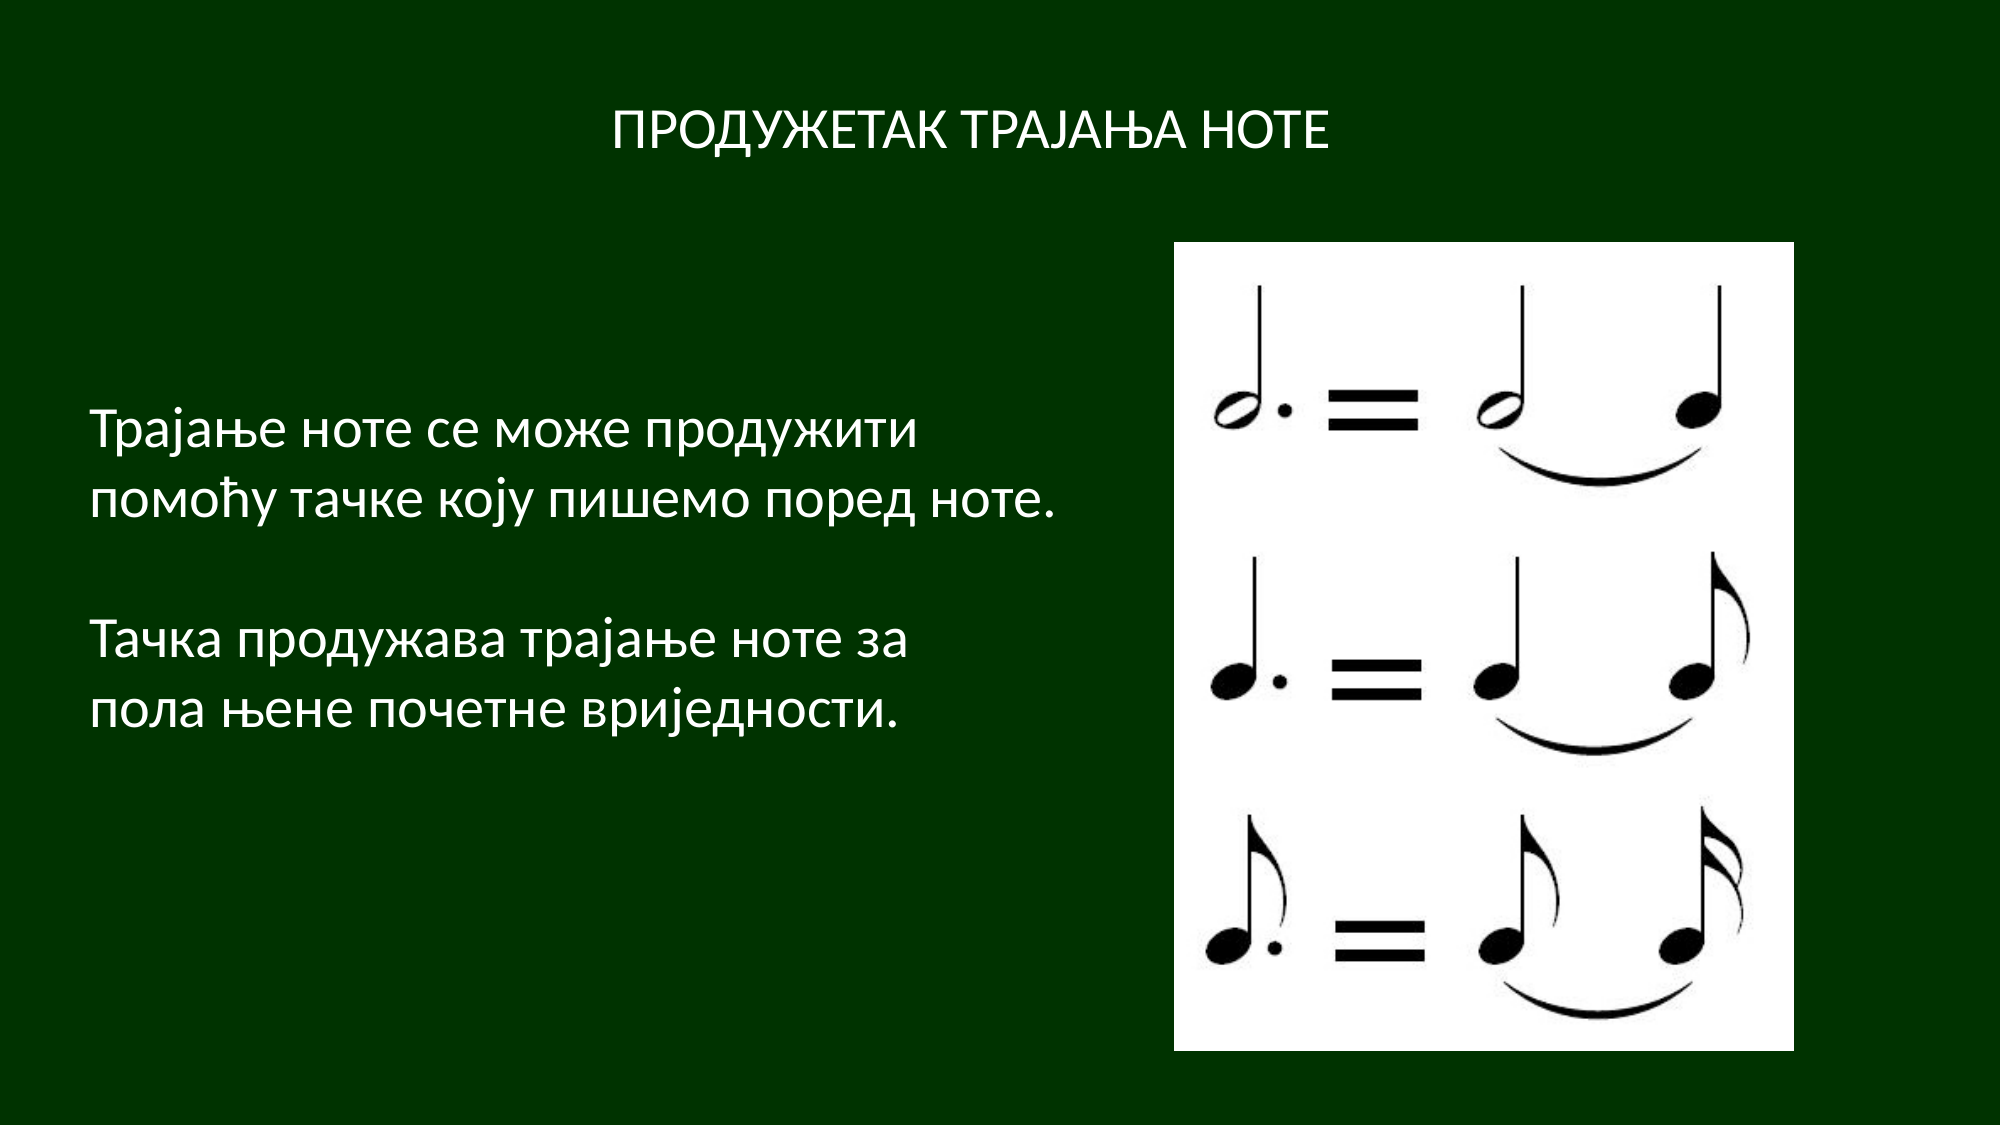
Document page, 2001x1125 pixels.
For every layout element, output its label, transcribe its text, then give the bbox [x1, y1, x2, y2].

text_box ПРОДУЖЕТАК ТРАЈАЊА НОТЕ [597, 83, 1346, 168]
picture [1174, 242, 1794, 1051]
text_box Трајање ноте се може продужити помоћу тачке коју пишемо поред ноте. Тачка продужава трајање ноте за пола њене почетне вриједности. [74, 382, 1073, 747]
